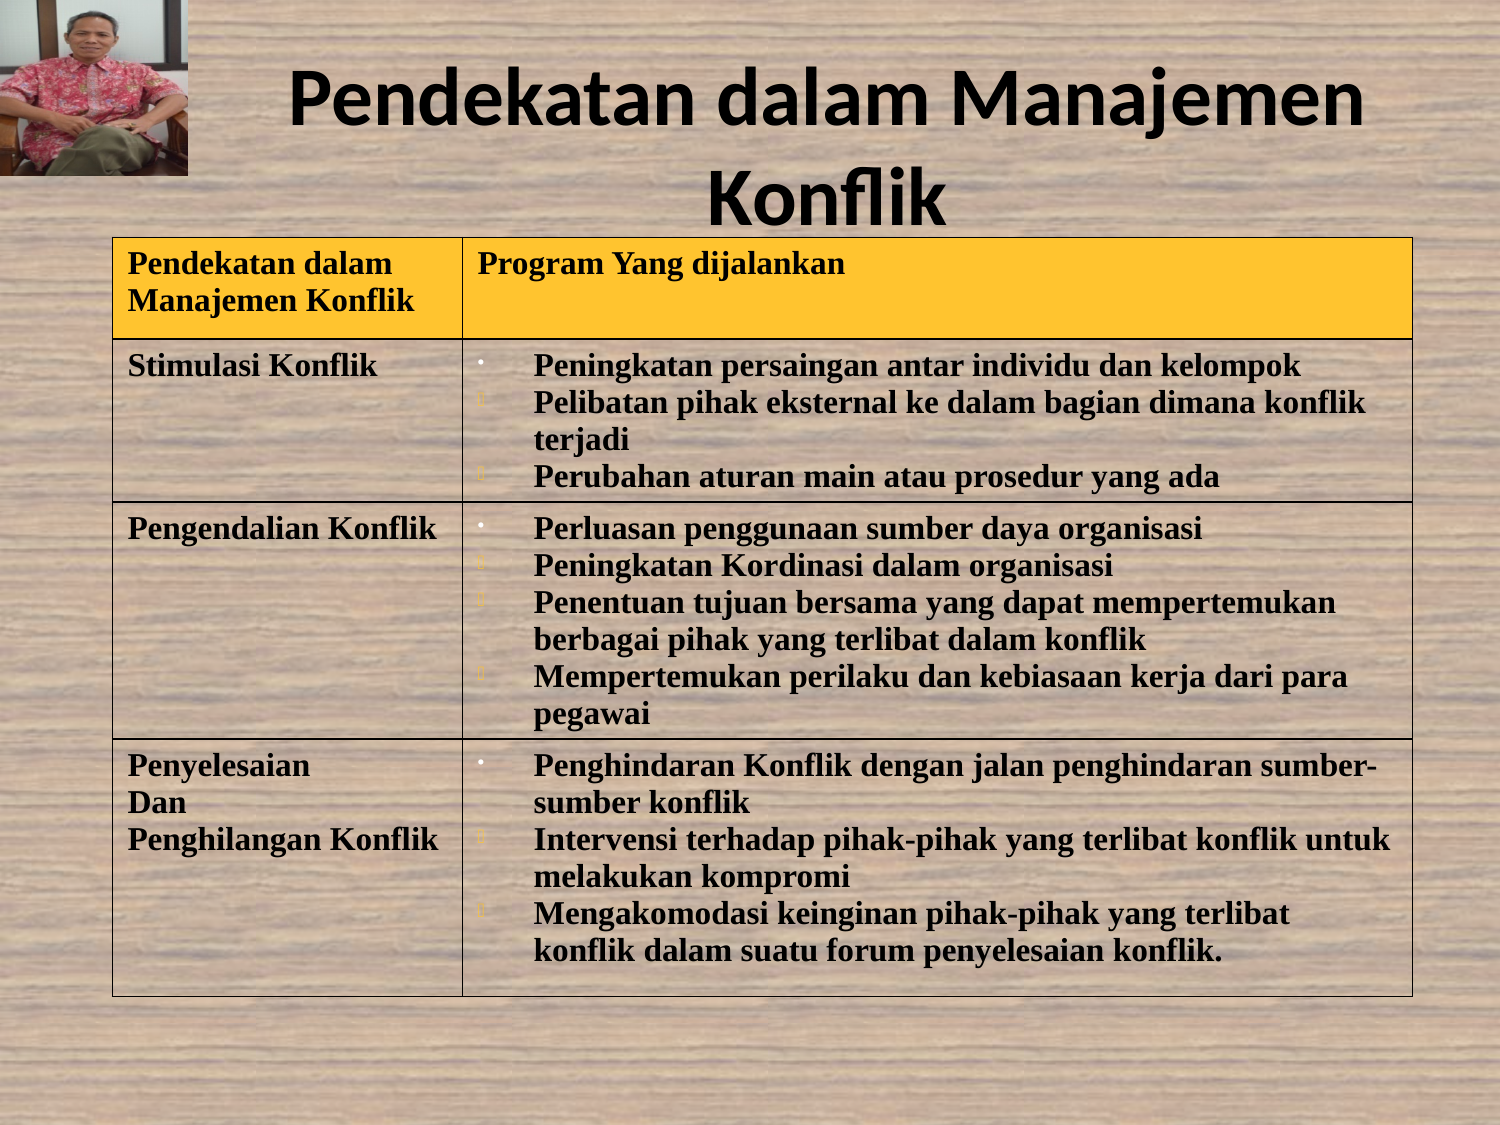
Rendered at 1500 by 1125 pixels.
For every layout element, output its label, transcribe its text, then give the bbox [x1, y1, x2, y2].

table_cell Stimulasi Konflik [113, 340, 462, 501]
table_cell Peningkatan persaingan antar individu dan kelompok Pelibatan pihak eksternal ke dalam bagian dimana konflik terjadi Perubahan aturan main atau prosedur yang ada [463, 340, 1412, 501]
table_header Program Yang dijalankan [463, 238, 1412, 338]
table_cell Penyelesaian Dan Penghilangan Konflik [113, 740, 462, 996]
picture [0, 0, 188, 176]
table_cell Pengendalian Konflik [113, 503, 462, 738]
table_cell Perluasan penggunaan sumber daya organisasi Peningkatan Kordinasi dalam organisasi Penentuan tujuan bersama yang dapat mempertemukan berbagai pihak yang terlibat dalam konflik Mempertemukan perilaku dan kebiasaan kerja dari para pegawai [463, 503, 1412, 738]
table_cell Penghindaran Konflik dengan jalan penghindaran sumber-sumber konflik Intervensi terhadap pihak-pihak yang terlibat konflik untuk melakukan kompromi Mengakomodasi keinginan pihak-pihak yang terlibat konflik dalam suatu forum penyelesaian konflik. [463, 740, 1412, 996]
table_header Pendekatan dalam Manajemen Konflik [113, 238, 462, 338]
title Pendekatan dalam Manajemen Konflik [188, 35, 1468, 275]
